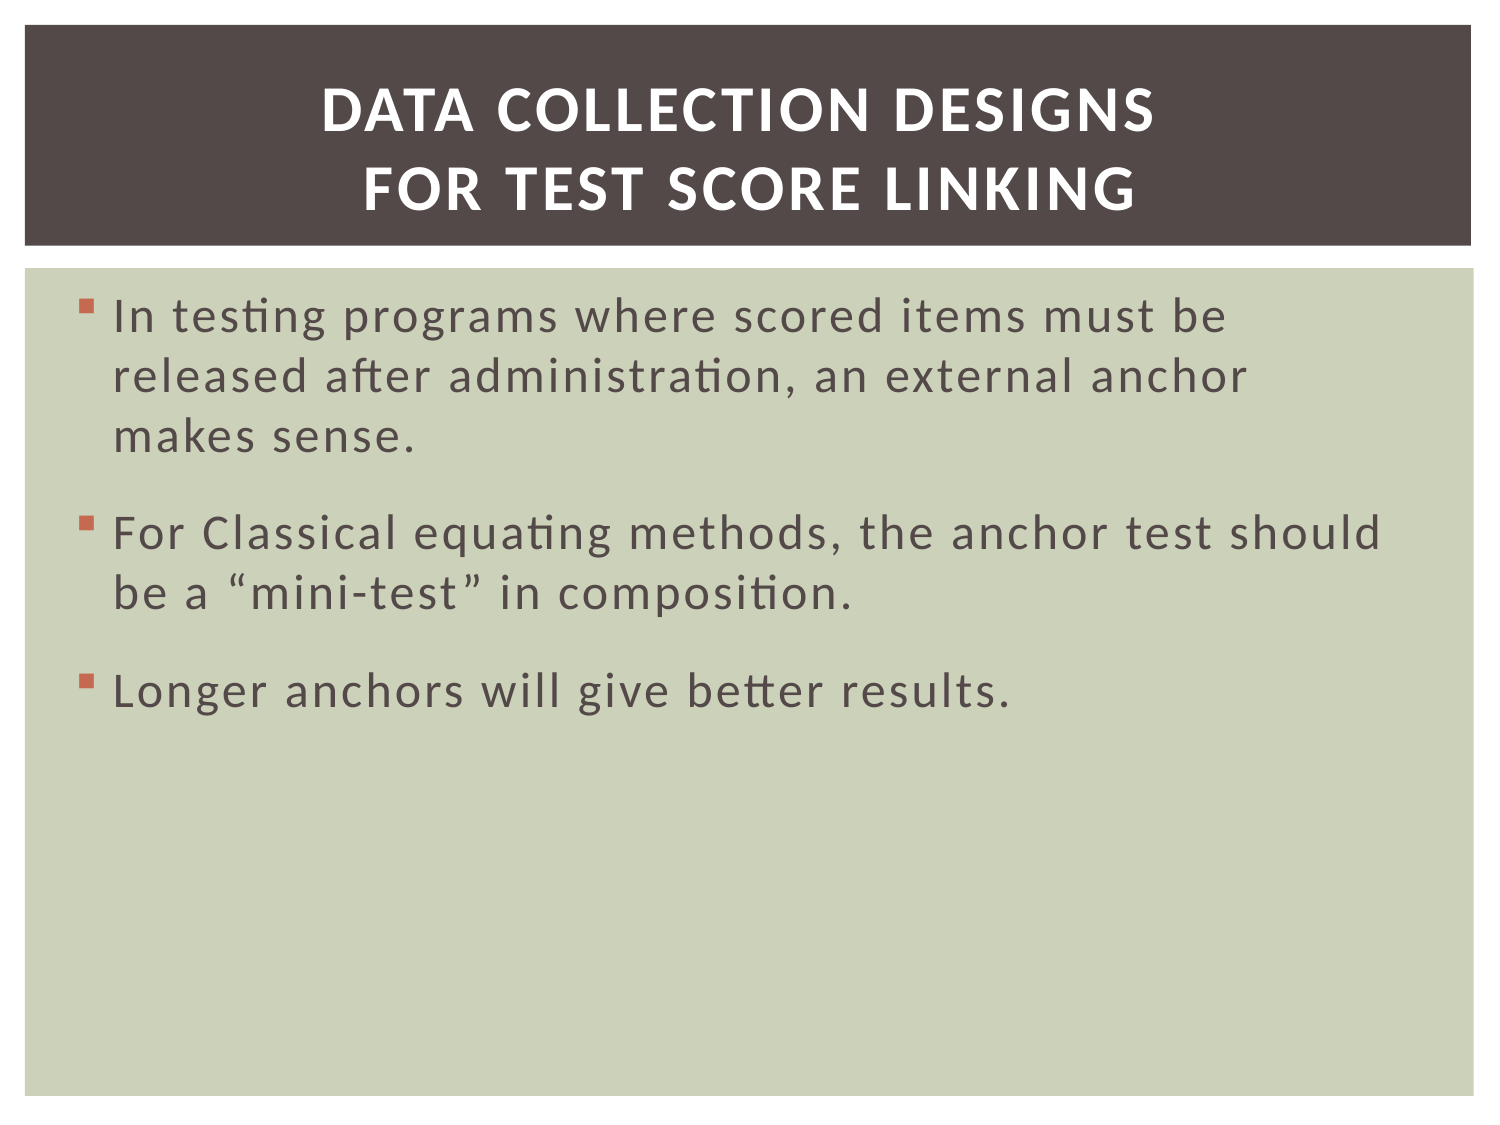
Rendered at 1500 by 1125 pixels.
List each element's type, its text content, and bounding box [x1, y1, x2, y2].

title Data Collection Designs for Test Score Linking [62, 58, 1438, 232]
list In testing programs where scored items must be released after administration, an external anchor makes sense. For Classical equating methods, the anchor test should be a “mini-test” in composition. Longer anchors will give better results. [59, 275, 1423, 1018]
